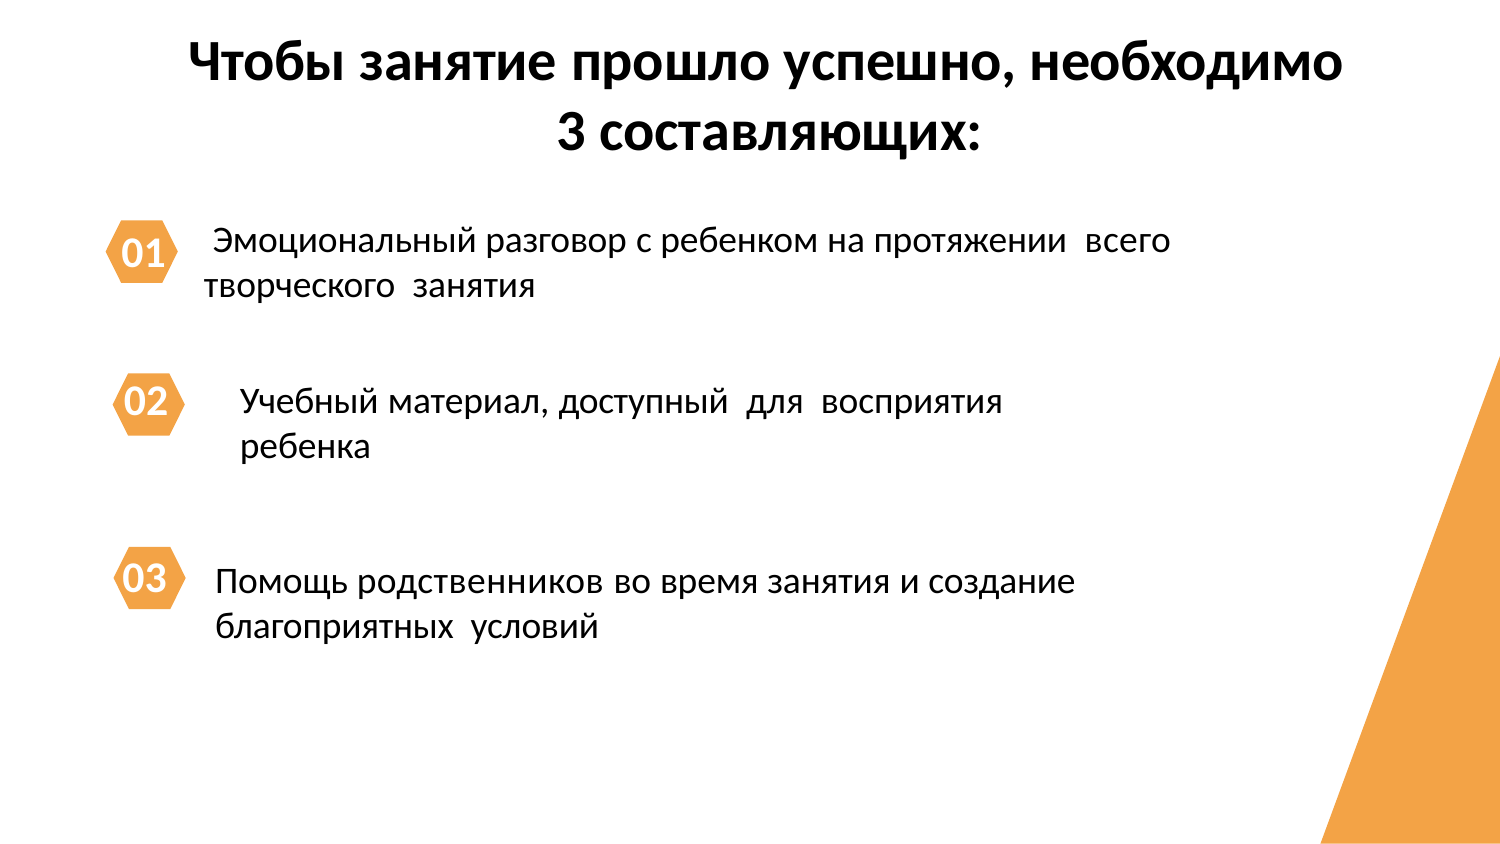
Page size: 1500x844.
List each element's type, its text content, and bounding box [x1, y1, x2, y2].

title Чтобы занятие прошло успешно, необходимо 3 составляющих: [136, 0, 1364, 163]
text_box [112, 387, 121, 422]
text_box Помощь родственников во время занятия и создание благоприятных условий [212, 553, 1293, 646]
text_box 03 [120, 546, 169, 602]
text_box Учебный материал, доступный для восприятия ребенка [224, 368, 1125, 474]
text_box [113, 564, 120, 592]
text_box [1320, 356, 1500, 844]
text_box [122, 376, 185, 436]
text_box [125, 546, 186, 610]
text_box Эмоциональный разговор с ребенком на протяжении всего творческого занятия [201, 212, 1304, 305]
text_box [105, 224, 166, 283]
text_box 01 [119, 221, 169, 276]
text_box 02 [121, 369, 171, 424]
text_box [169, 233, 178, 270]
